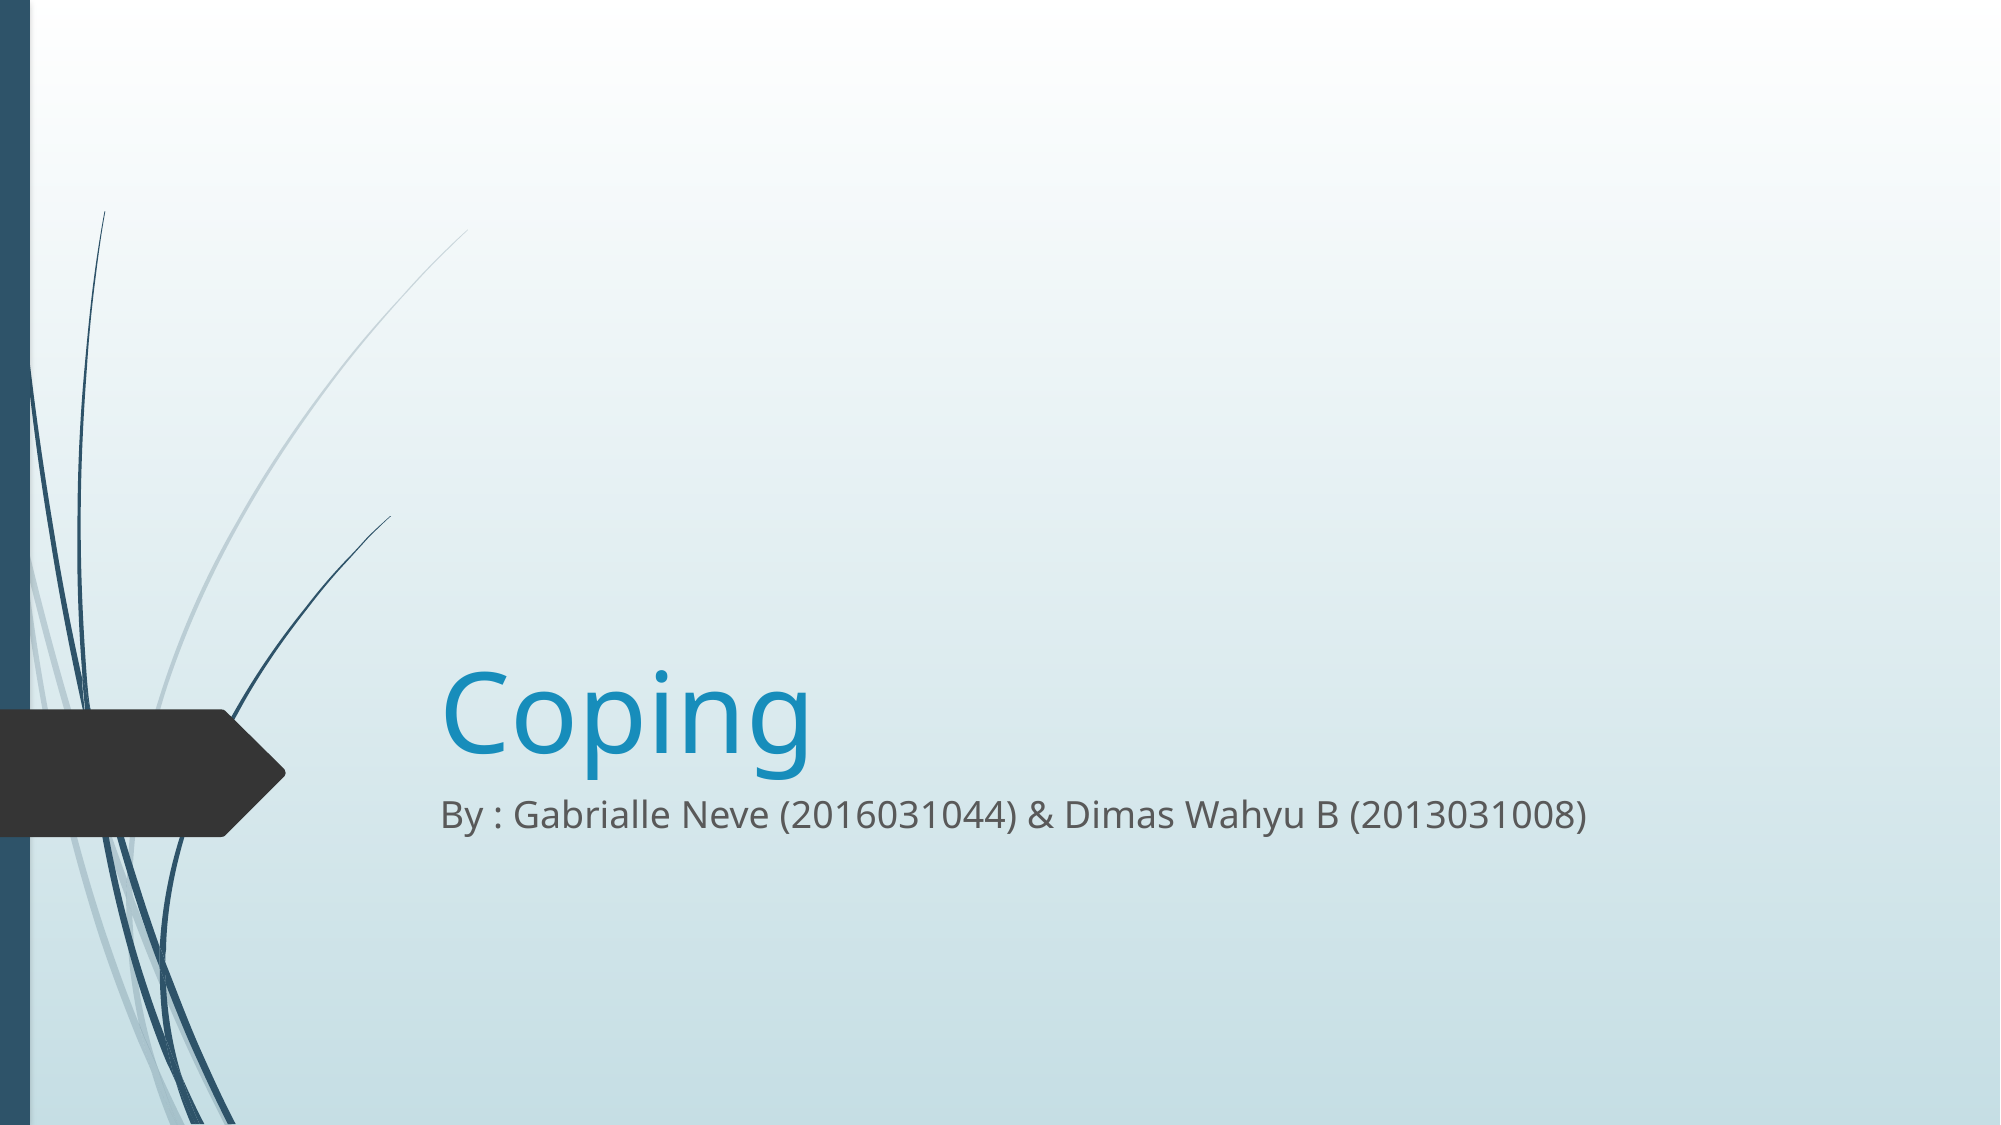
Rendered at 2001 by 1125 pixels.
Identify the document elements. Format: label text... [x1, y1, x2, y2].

title Coping [424, 412, 1888, 783]
subtitle By : Gabrialle Neve (2016031044) & Dimas Wahyu B (2013031008) [424, 783, 1888, 969]
